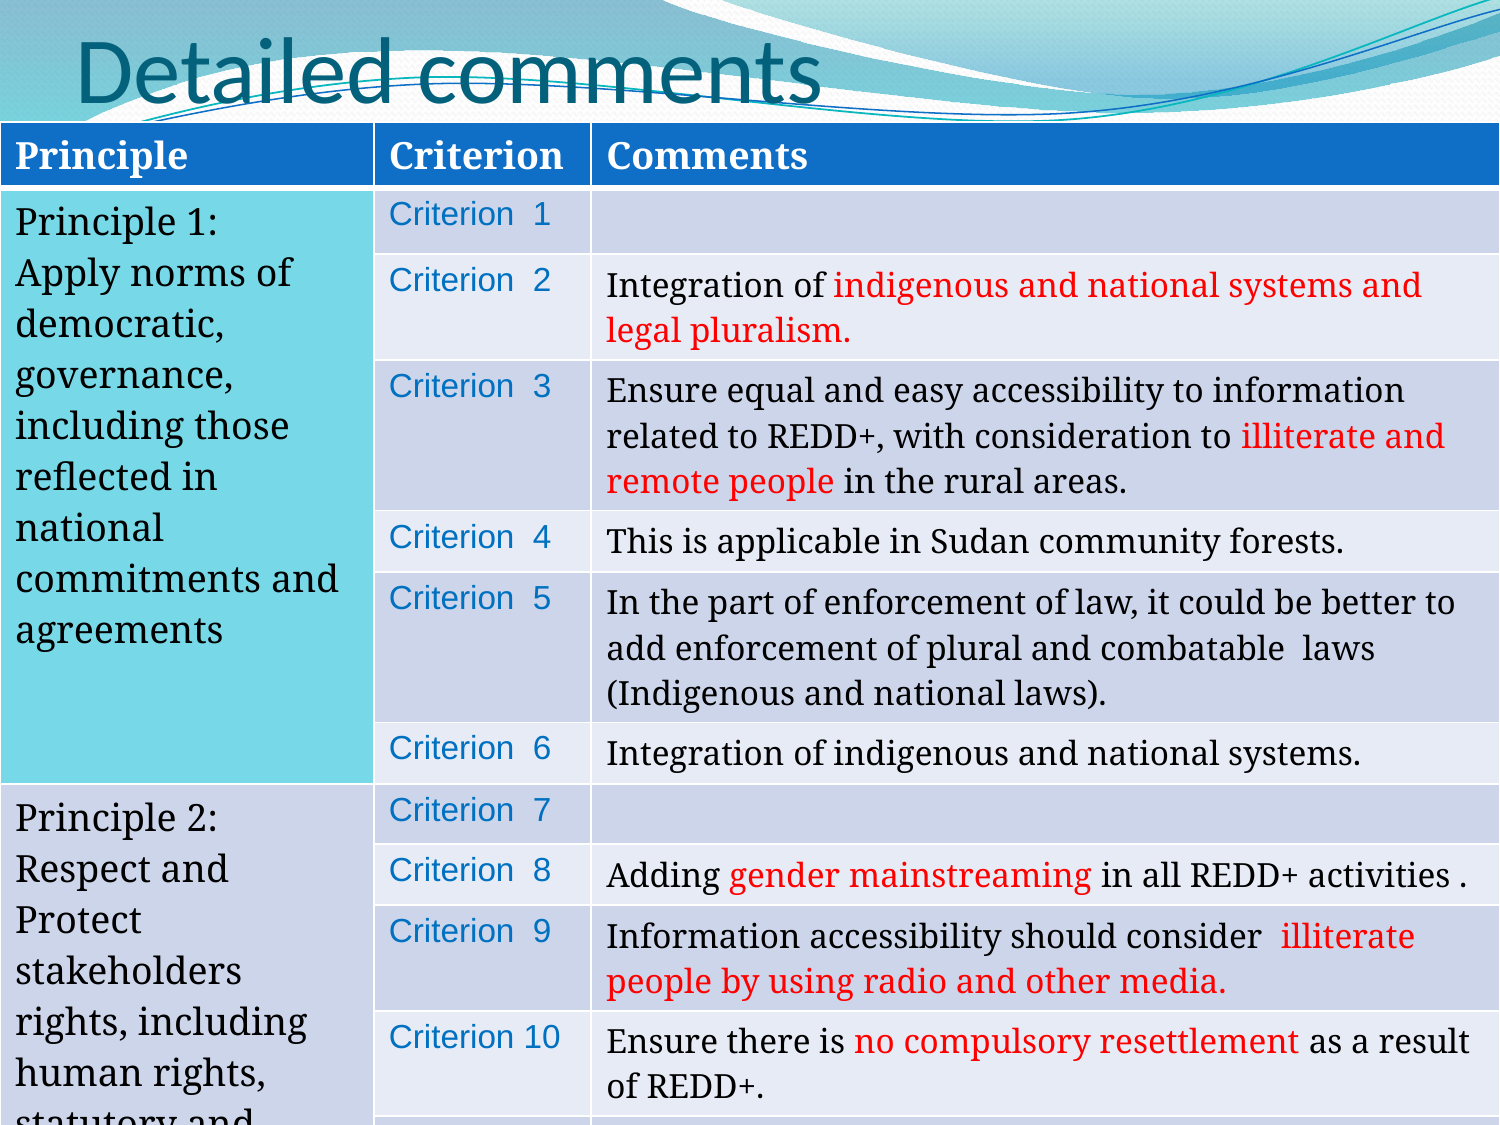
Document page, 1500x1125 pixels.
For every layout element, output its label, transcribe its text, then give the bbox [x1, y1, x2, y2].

title Detailed comments [74, 0, 1426, 121]
table_cell [592, 785, 1499, 843]
table_cell Criterion 3 [375, 361, 590, 510]
table_cell Criterion 7 [375, 785, 590, 843]
table_cell Integration of indigenous and national systems and legal pluralism. [592, 255, 1499, 359]
table_cell Ensure equal and easy accessibility to information related to REDD+, with consideration to illiterate and remote people in the rural areas. [592, 361, 1499, 510]
table_cell Ensure there is no compulsory resettlement as a result of REDD+. [592, 1012, 1499, 1115]
table_cell Principle 2: Respect and Protect stakeholders rights, including human rights, statutory and customary rights, and collective rights [1, 785, 373, 1125]
table_cell Criterion 5 [375, 573, 590, 722]
table_cell Criterion 9 [375, 906, 590, 1010]
table_header Criterion [375, 123, 590, 185]
table_cell Criterion 11 [375, 1117, 590, 1125]
table_cell Information accessibility should consider illiterate people by using radio and other media. [592, 906, 1499, 1010]
table_cell Adding gender mainstreaming in all REDD+ activities . [592, 845, 1499, 904]
table_cell Principle 1: Apply norms of democratic, governance, including those reflected in national commitments and agreements [1, 191, 373, 783]
table_cell Criterion 1 [375, 191, 590, 253]
table_cell Criterion 4 [375, 511, 590, 571]
table_cell Criterion 8 [375, 845, 590, 904]
table_cell This is applicable in Sudan community forests. [592, 511, 1499, 571]
table_cell Criterion 6 [375, 723, 590, 783]
table_cell Criterion 2 [375, 255, 590, 359]
table_header Principle [1, 123, 373, 185]
table_cell Integration of indigenous and national systems. [592, 723, 1499, 783]
table_cell [592, 1117, 1499, 1125]
table_cell [592, 191, 1499, 253]
table_cell In the part of enforcement of law, it could be better to add enforcement of plural and combatable laws (Indigenous and national laws). [592, 573, 1499, 722]
table_header Comments [592, 123, 1499, 185]
table_cell Criterion 10 [375, 1012, 590, 1115]
